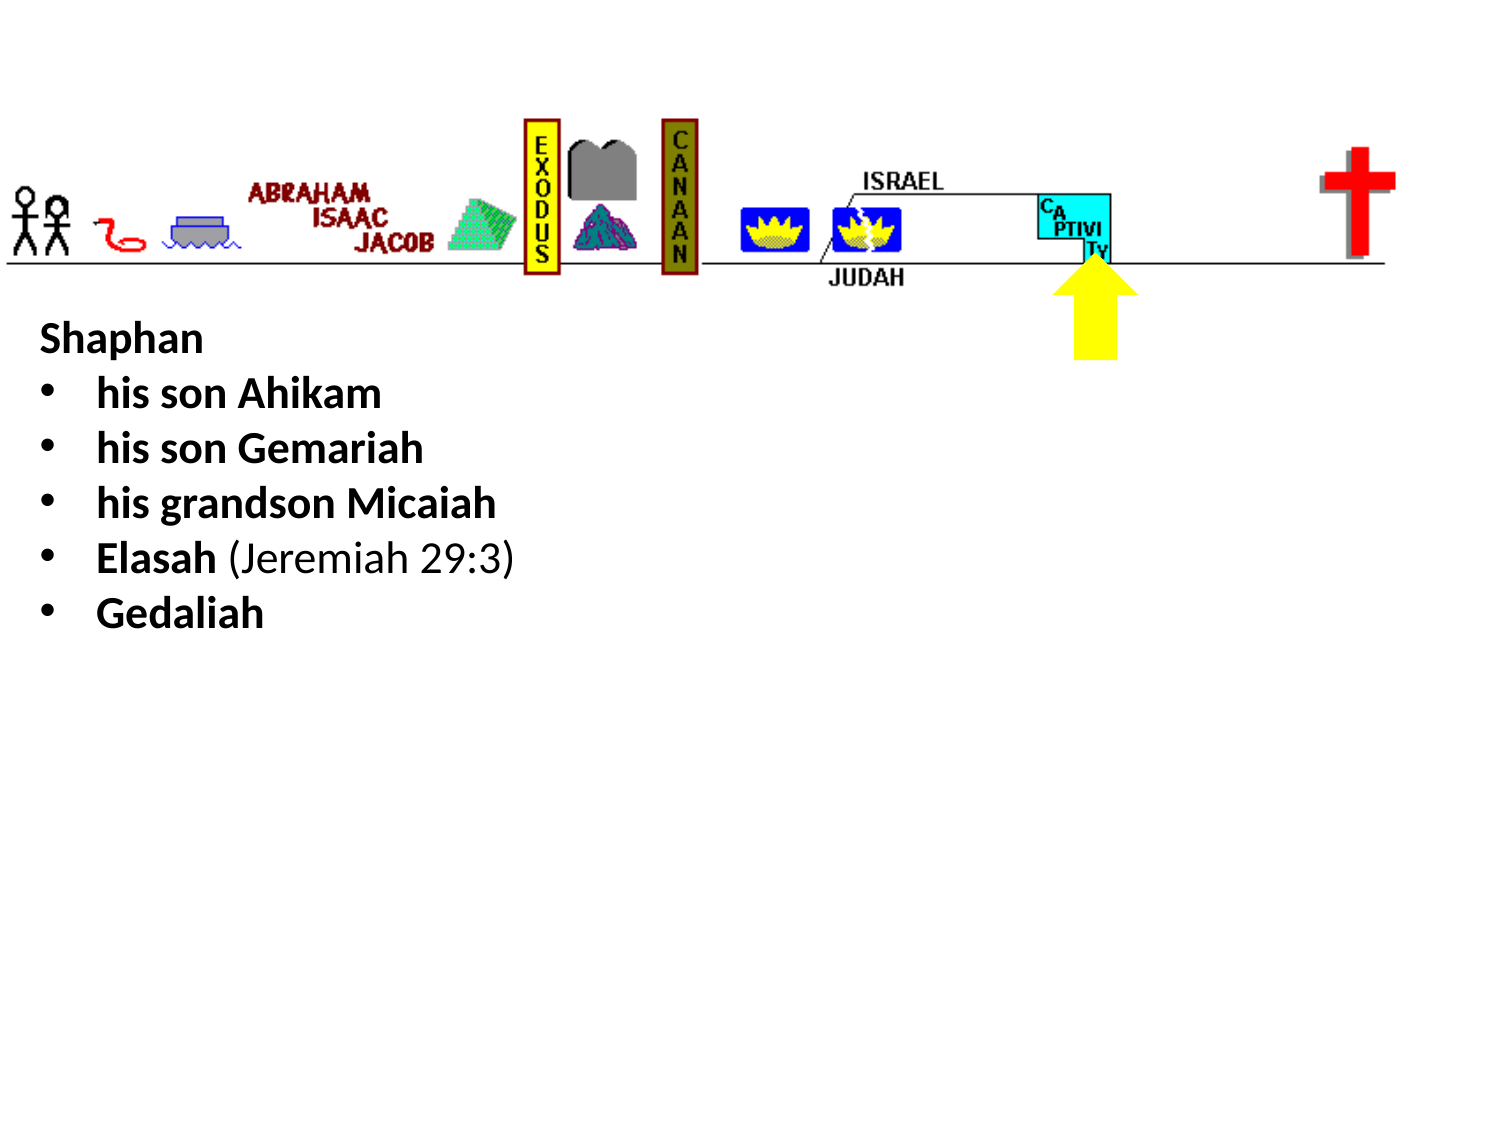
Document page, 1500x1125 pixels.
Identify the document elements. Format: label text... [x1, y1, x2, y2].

text_box [1050, 296, 1140, 363]
picture [0, 110, 1500, 288]
text_box Shaphan his son Ahikam his son Gemariah his grandson Micaiah Elasah (Jeremiah 29:3) Gedaliah [24, 299, 1463, 700]
